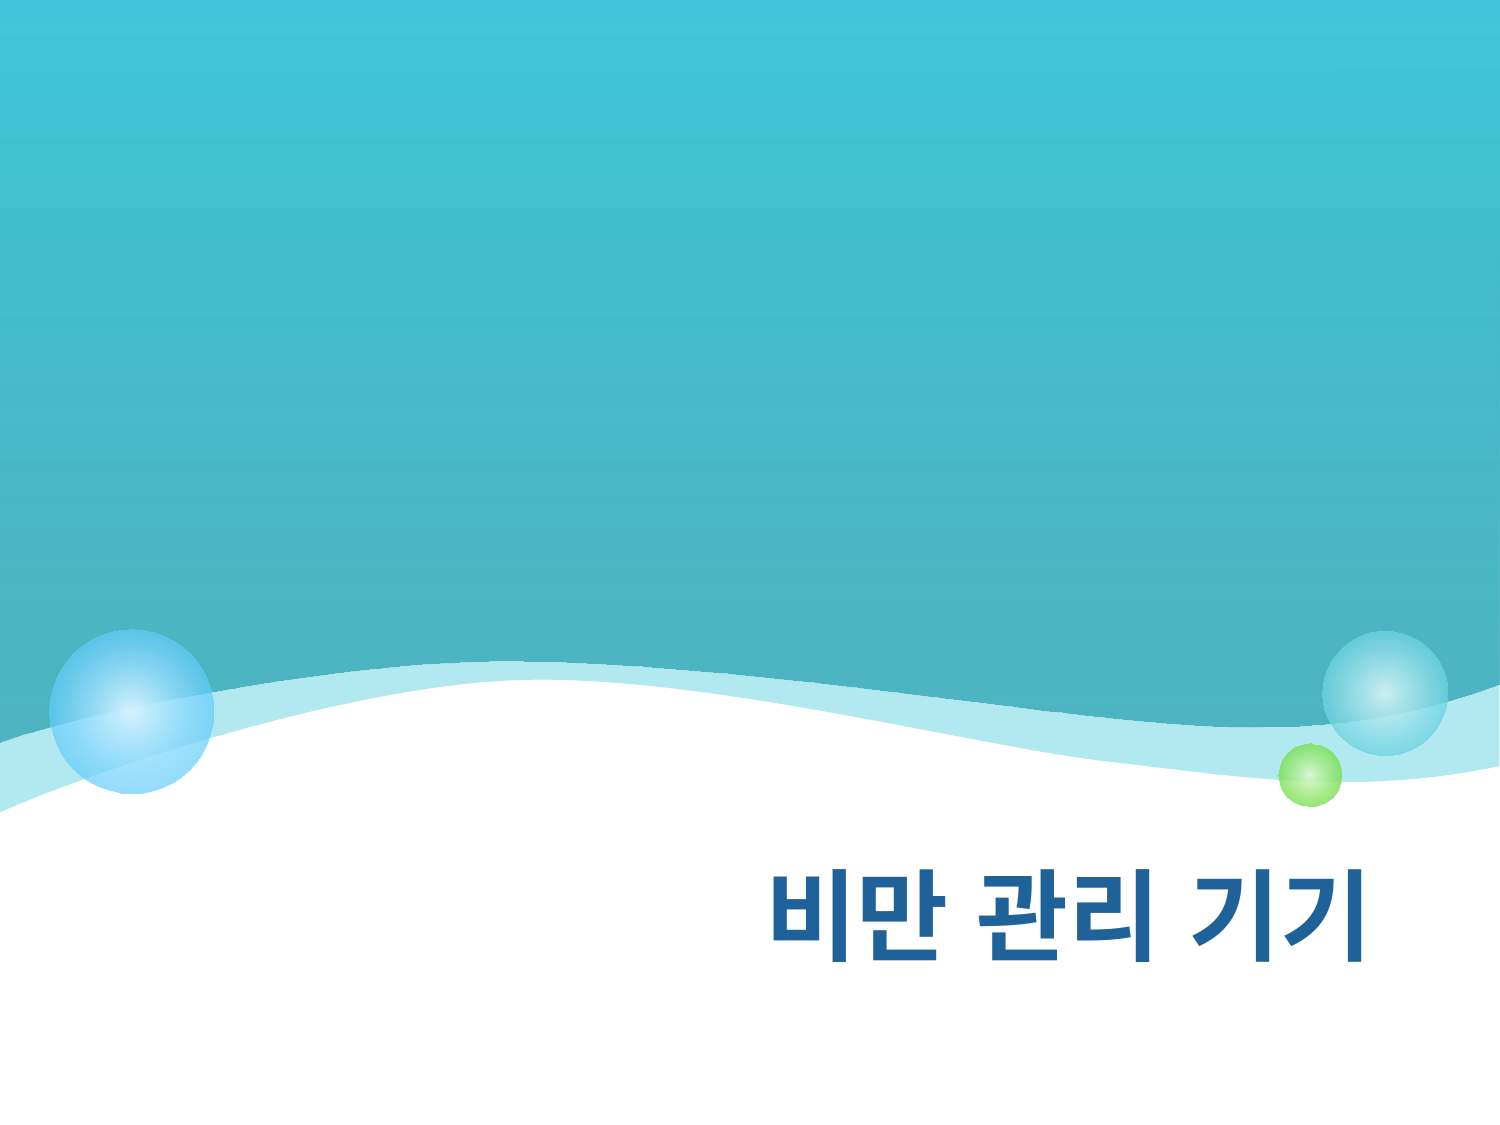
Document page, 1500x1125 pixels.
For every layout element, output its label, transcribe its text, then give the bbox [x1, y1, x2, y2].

title 비만 관리 기기 [750, 846, 1447, 1070]
